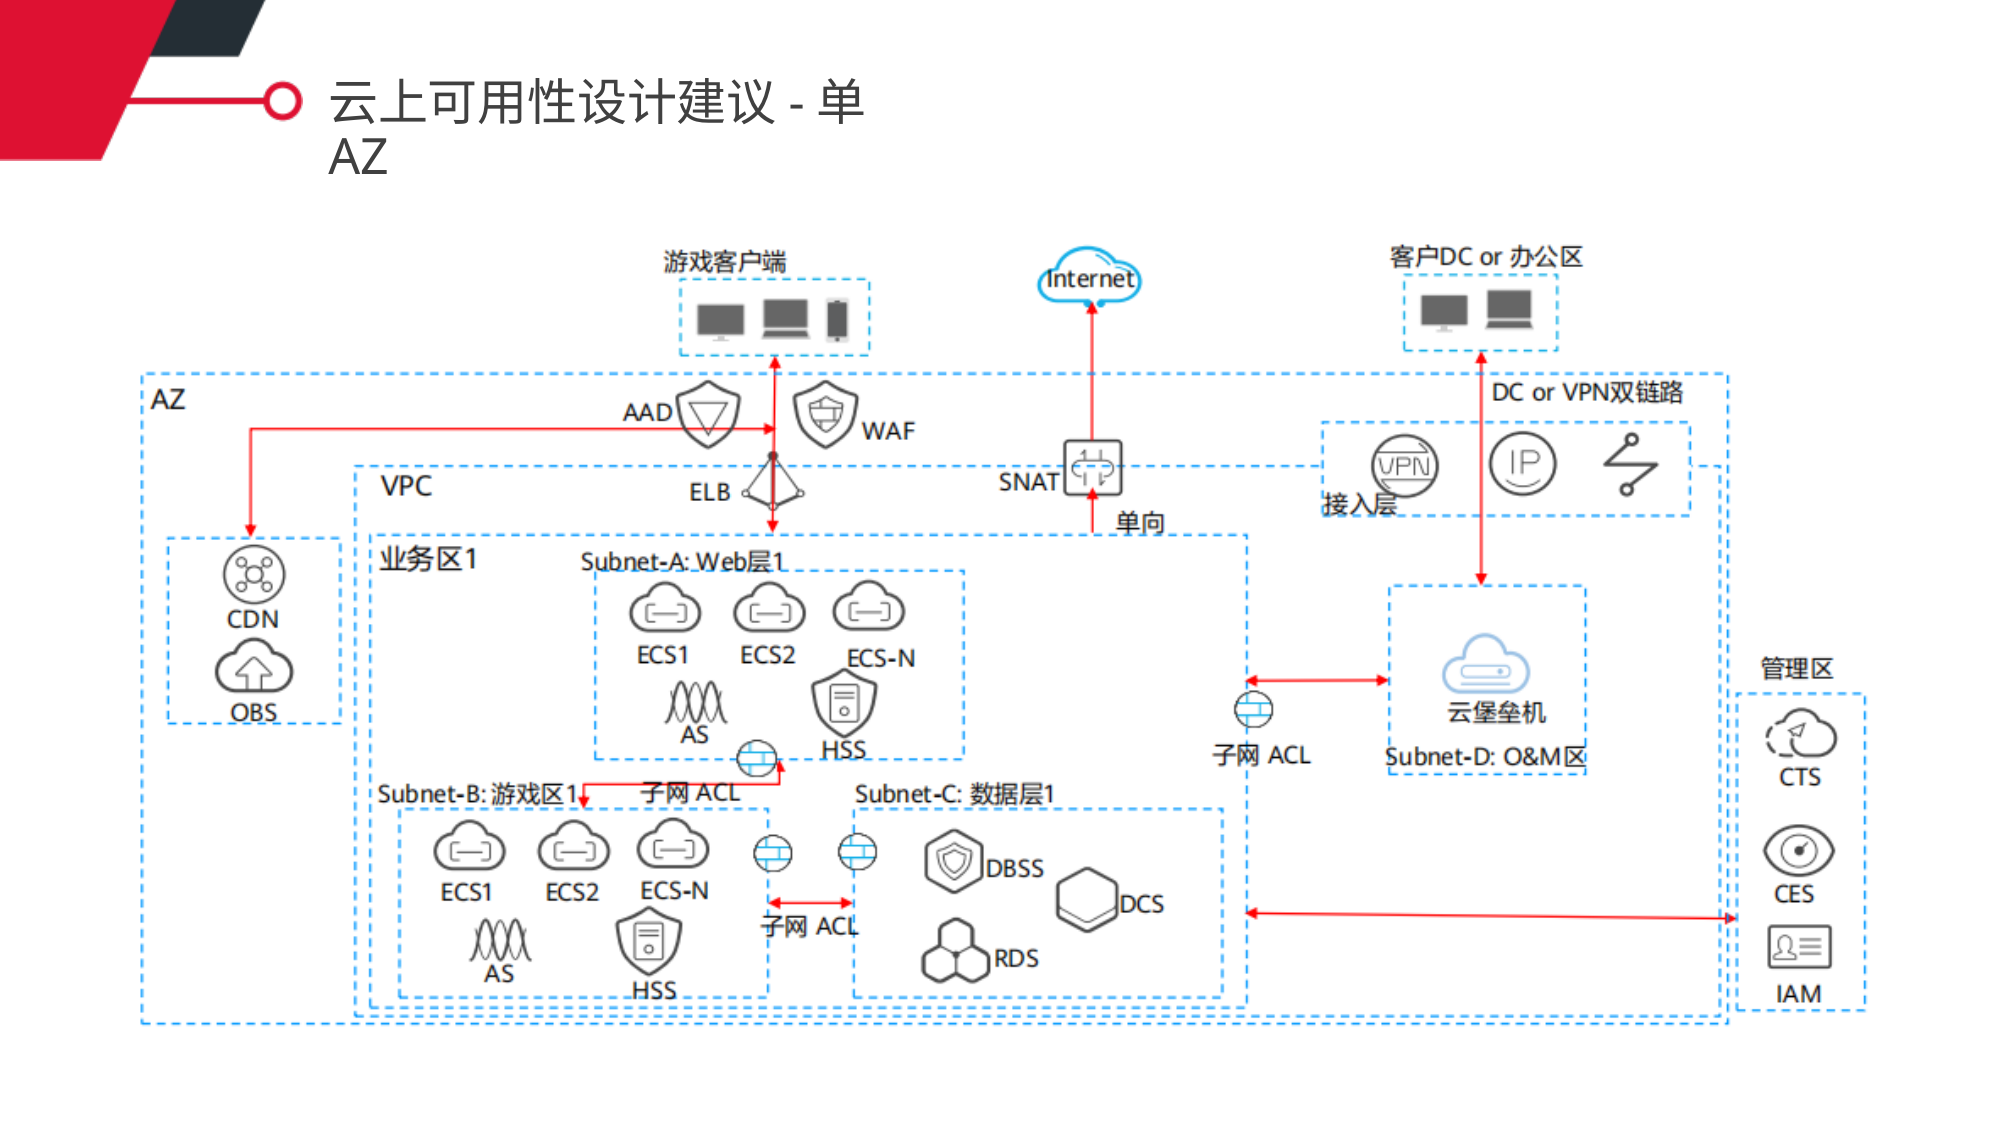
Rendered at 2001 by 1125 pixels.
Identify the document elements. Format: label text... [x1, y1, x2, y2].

text_box 云上可用性设计建议-单AZ [326, 66, 920, 141]
picture [129, 228, 1871, 1035]
picture [0, 0, 303, 161]
